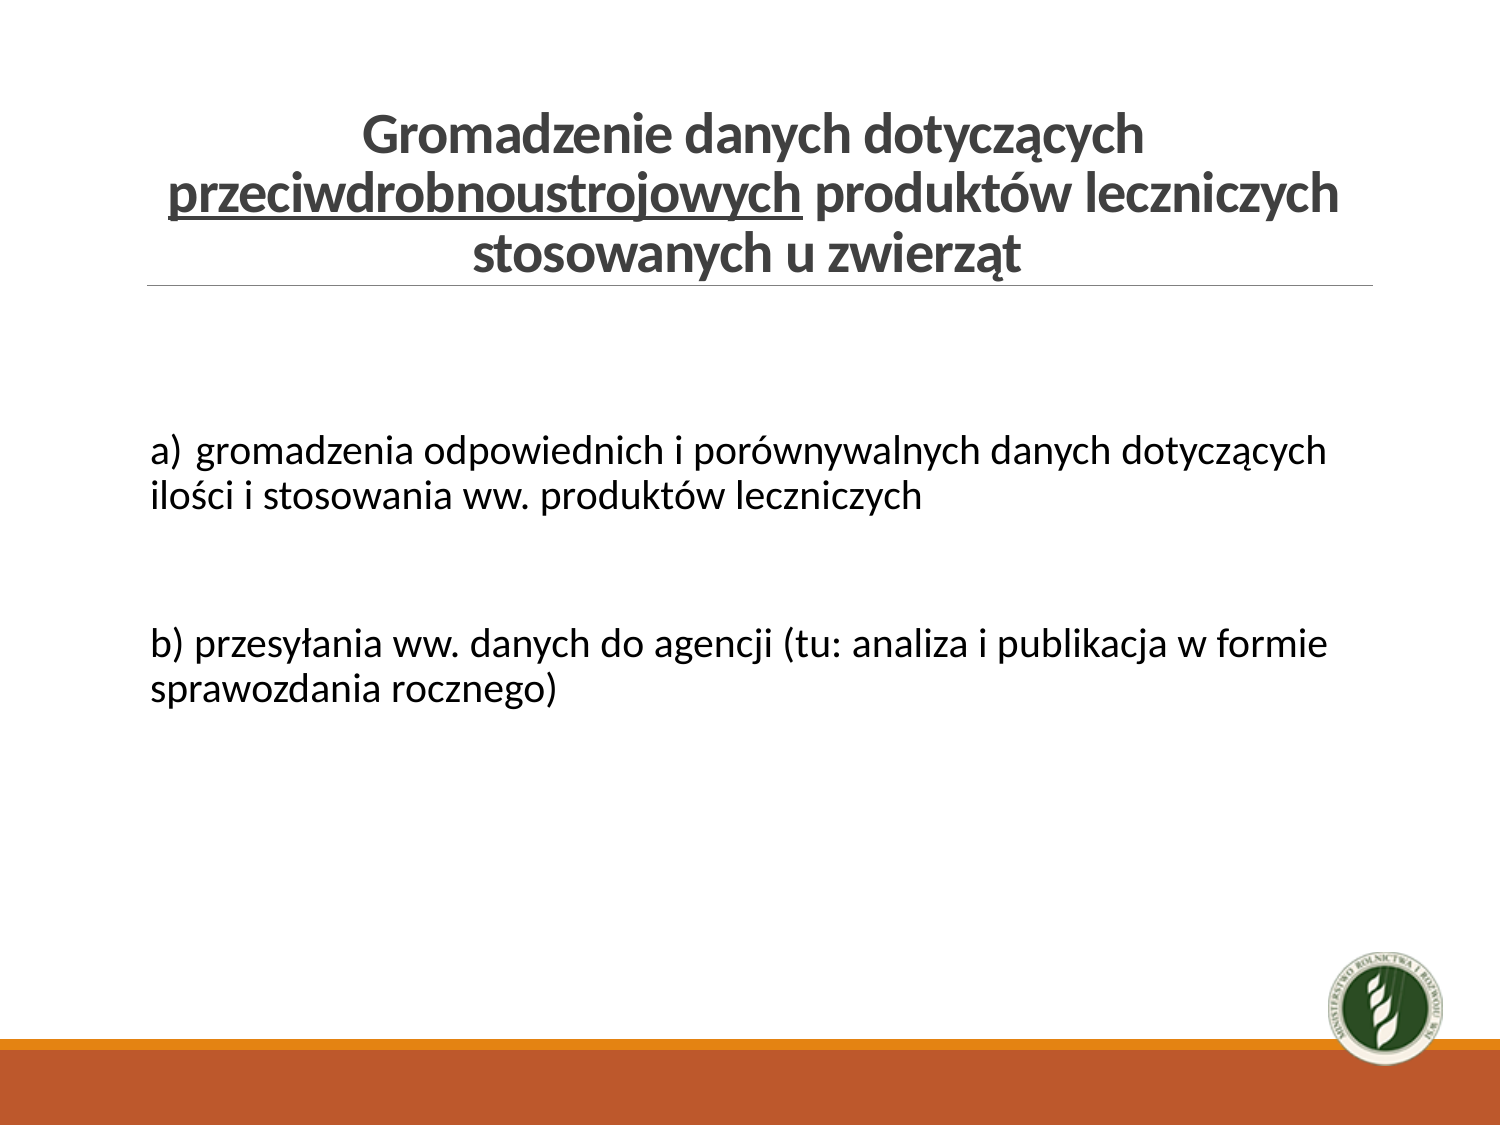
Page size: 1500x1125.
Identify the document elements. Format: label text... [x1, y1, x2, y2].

title Gromadzenie danych dotyczących przeciwdrobnoustrojowych produktów leczniczych stosowanych u zwierząt [135, 47, 1373, 420]
list a))gromadzenia odpowiednich i porównywalnych danych dotyczących ilości i stosowania ww. produktów leczniczych b) przesyłania ww. danych do agencji (tu: analiza i publikacja w formie sprawozdania rocznego) [135, 420, 1373, 963]
picture [1328, 951, 1443, 1067]
